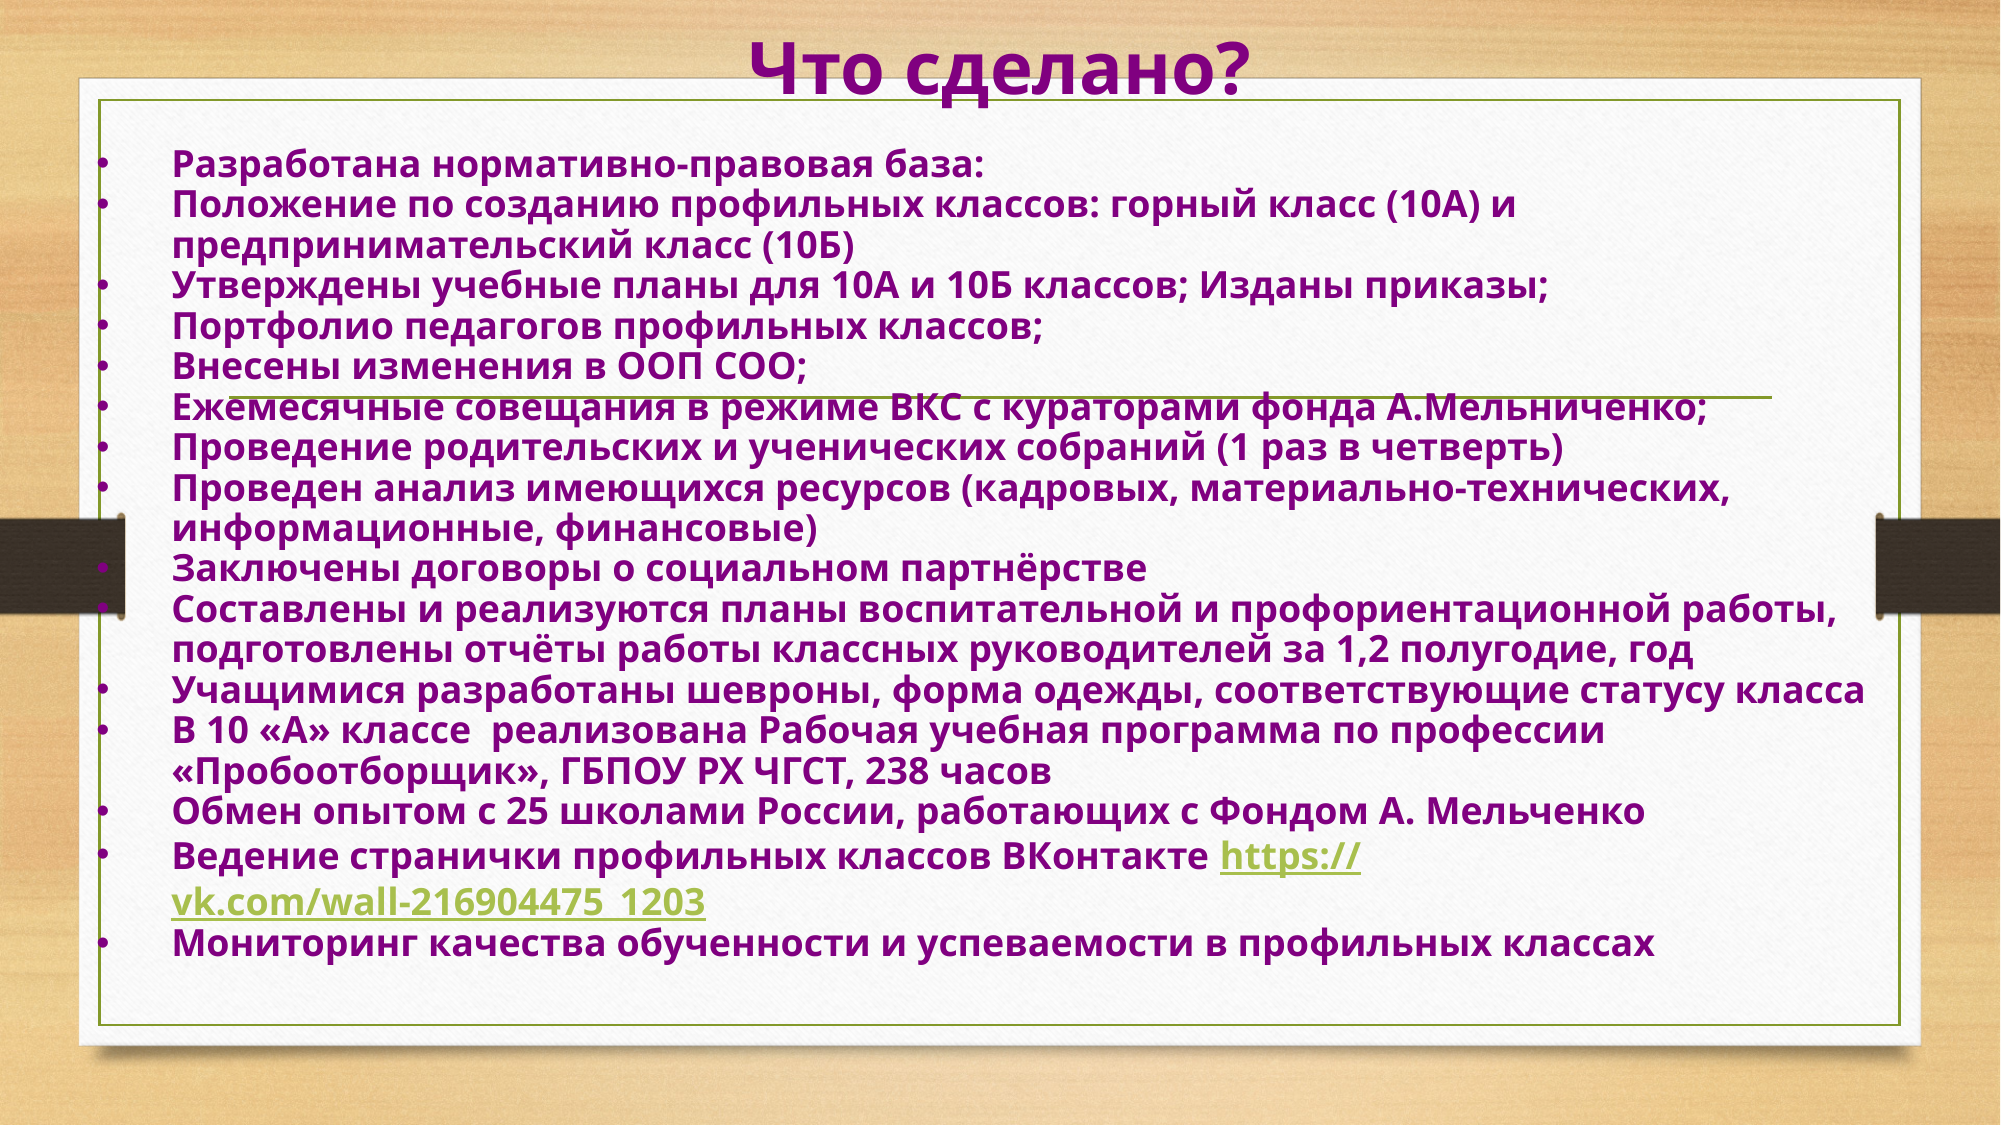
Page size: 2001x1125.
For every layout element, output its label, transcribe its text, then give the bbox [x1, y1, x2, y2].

picture [0, 0, 2001, 1125]
text_box Разработана нормативно-правовая база: Положение по созданию профильных классов: горный класс (10А) и предпринимательский класс (10Б) Утверждены учебные планы для 10А и 10Б классов; Изданы приказы; Портфолио педагогов профильных классов; Внесены изменения в ООП СОО; Ежемесячные совещания в режиме ВКС с кураторами фонда А.Мельниченко; Проведение родительских и ученических собраний (1 раз в четверть) Проведен анализ имеющихся ресурсов (кадровых, материально-технических, информационные, финансовые) Заключены договоры о социальном партнёрстве Составлены и реализуются планы воспитательной и профориентационной работы, подготовлены отчёты работы классных руководителей за 1,2 полугодие, год Учащимися разработаны шевроны, форма одежды, соответствующие статусу класса В 10 «А» классе реализована Рабочая учебная программа по профессии «Пробоотборщик», ГБПОУ РХ ЧГСТ, 238 часов Обмен опытом с 25 школами России, работающих с Фондом А. Мельченко Ведение странички профильных классов ВКонтакте https://vk.com/wall-216904475_1203 Мониторинг качества обученности и успеваемости в профильных классах [81, 137, 1894, 807]
title Что сделано? [137, 14, 1863, 137]
